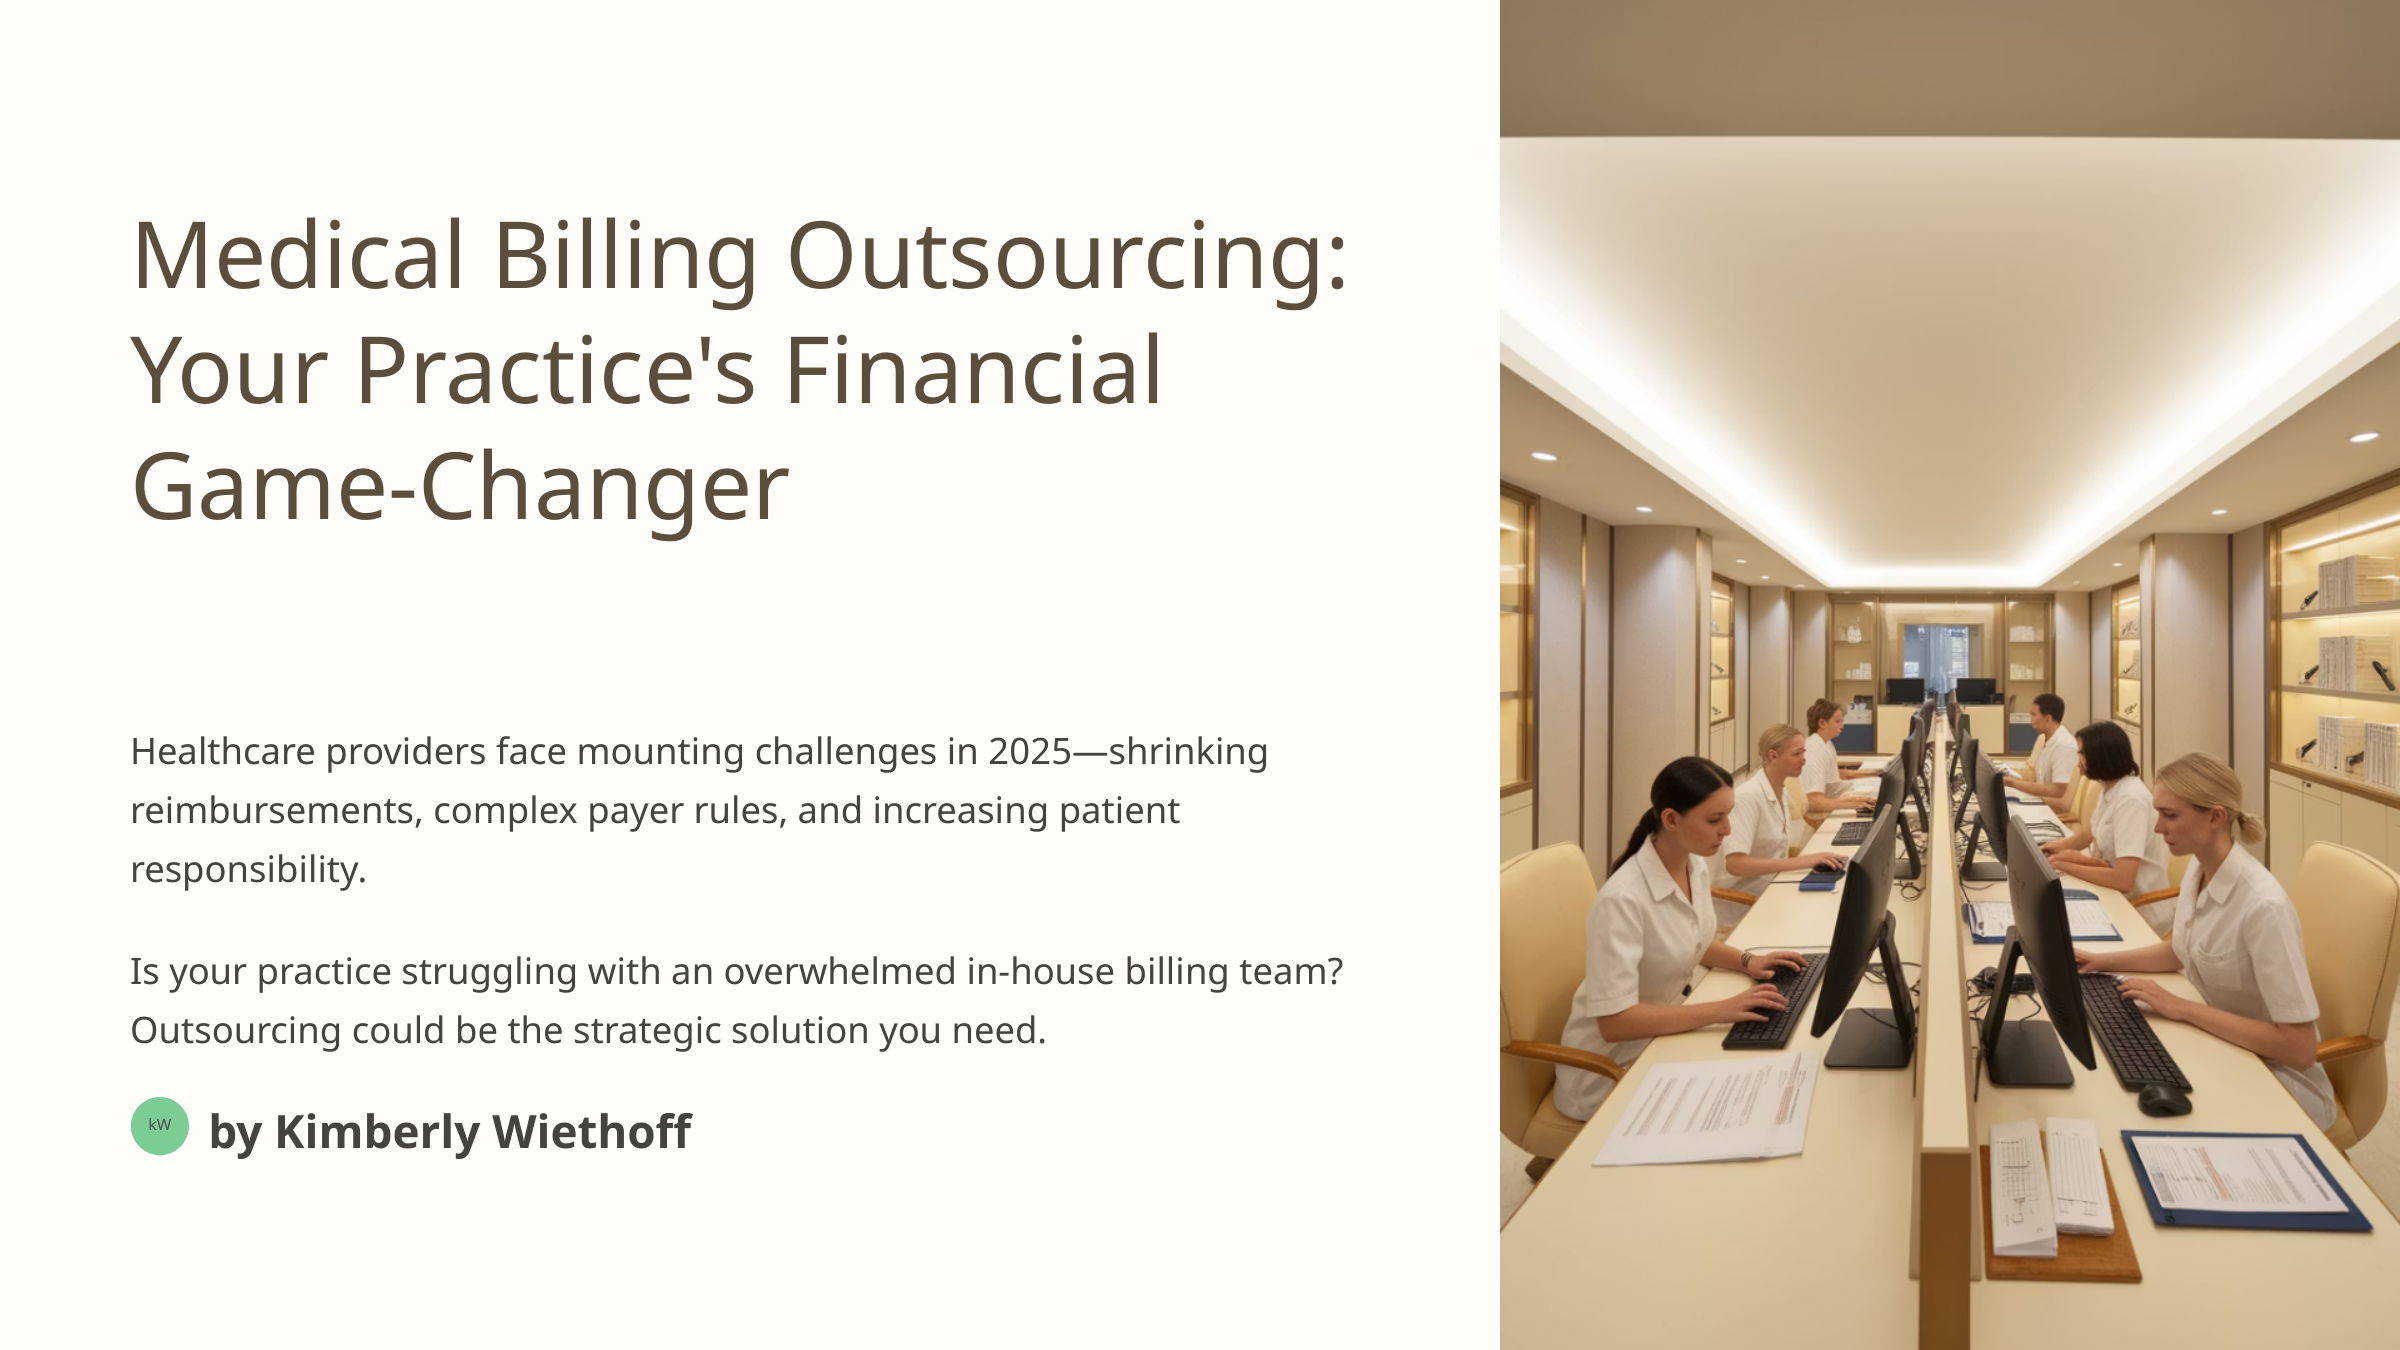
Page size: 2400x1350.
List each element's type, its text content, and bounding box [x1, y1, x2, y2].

picture [1499, 0, 2400, 1350]
text_box Medical Billing Outsourcing: Your Practice's Financial Game-Changer [130, 191, 1370, 657]
text_box by Kimberly Wiethoff [208, 1093, 688, 1159]
text_box [130, 1096, 190, 1156]
text_box Healthcare providers face mounting challenges in 2025—shrinking reimbursements, complex payer rules, and increasing patient responsibility. [130, 712, 1370, 891]
text_box Is your practice struggling with an overwhelmed in-house billing team? Outsourcing could be the strategic solution you need. [130, 932, 1370, 1052]
text_box kW [147, 1118, 173, 1135]
